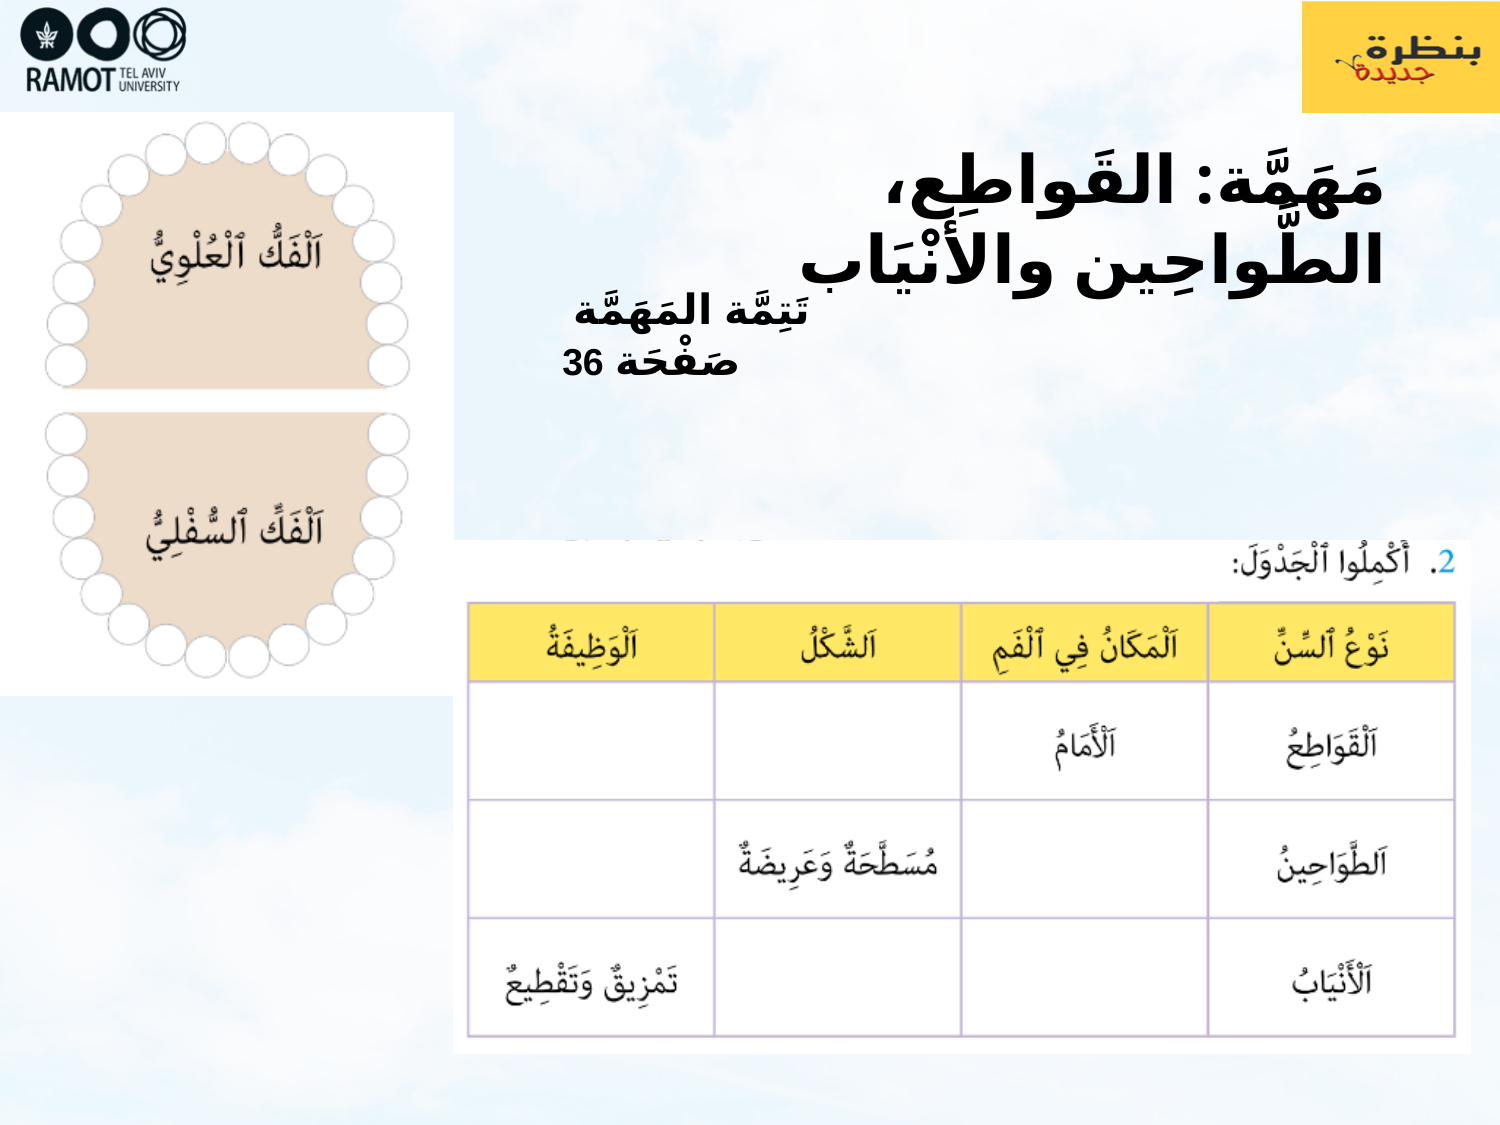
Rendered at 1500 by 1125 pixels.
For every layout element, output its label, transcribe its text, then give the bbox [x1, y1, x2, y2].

text_box تَتِمَّة المَهَمَّة صَفْحَة 36 [547, 275, 953, 391]
picture [0, 112, 1471, 1054]
text_box مَهَمَّة: القَواطِع، الطَّواحِين والأنْيَاب [622, 129, 1402, 305]
picture [1302, 1, 1500, 114]
picture [12, 0, 195, 101]
